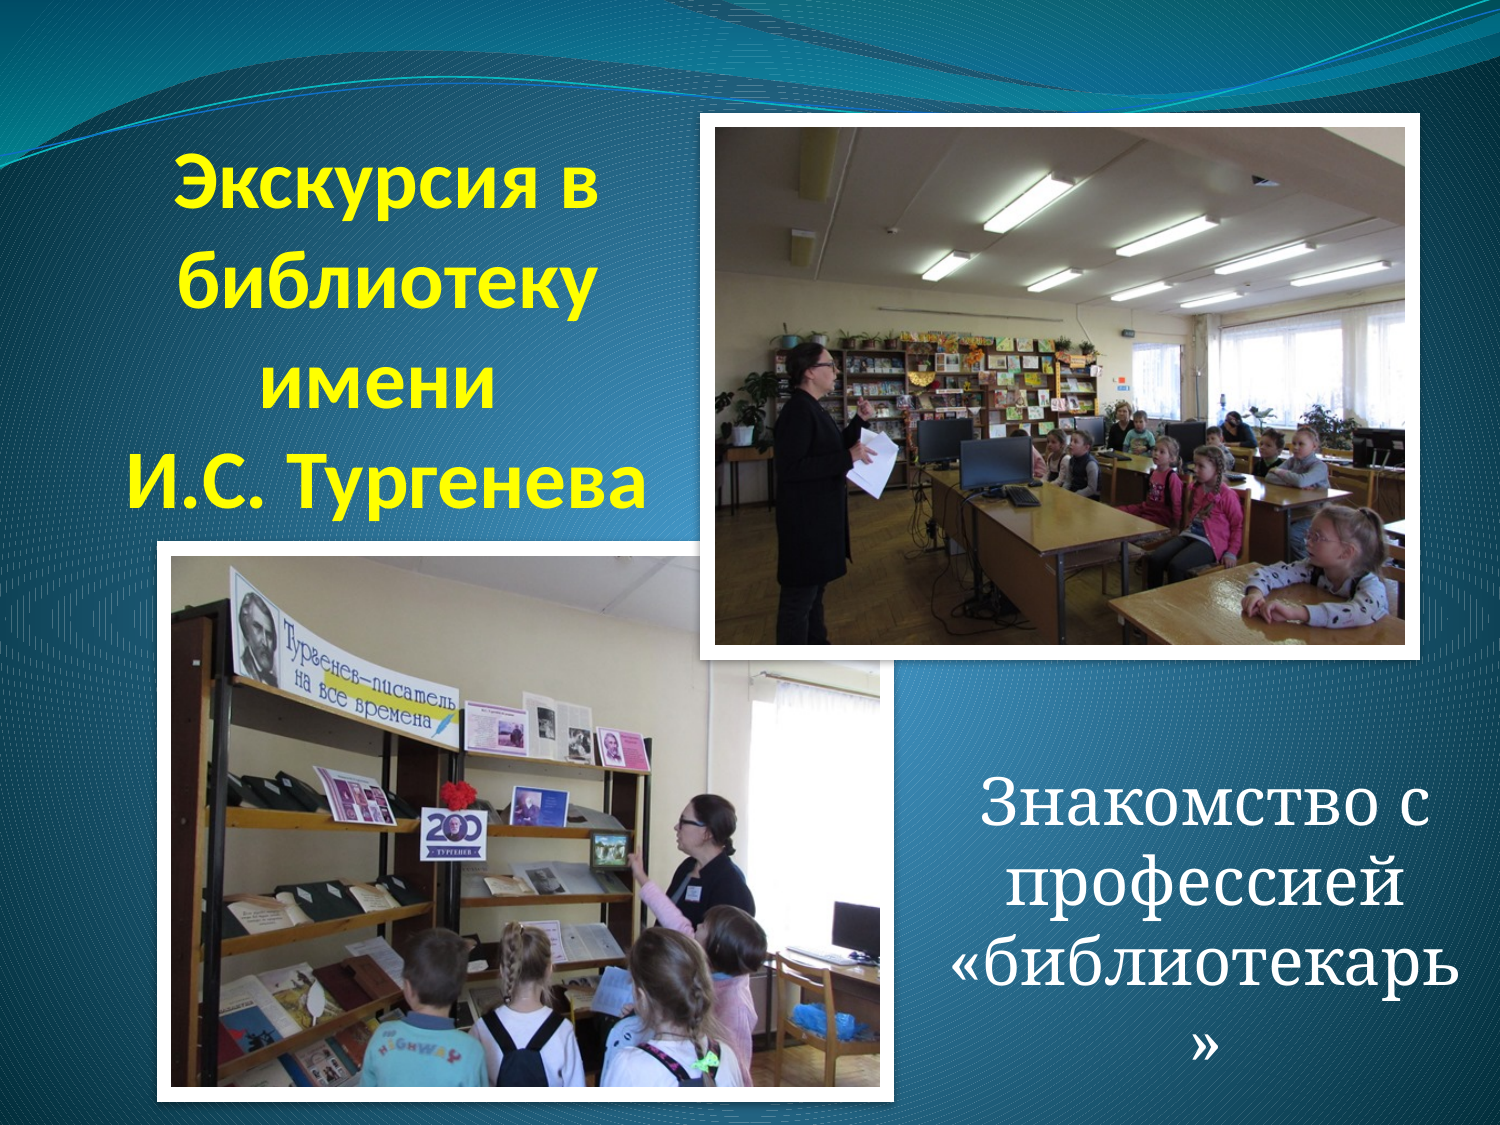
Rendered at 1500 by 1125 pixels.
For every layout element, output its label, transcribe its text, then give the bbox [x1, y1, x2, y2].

picture [714, 126, 1406, 646]
subtitle Знакомство с профессией «библиотекарь» [938, 751, 1483, 1047]
picture [170, 555, 881, 1088]
title Экскурсия в библиотеку имени И.С. Тургенева [87, 224, 691, 525]
